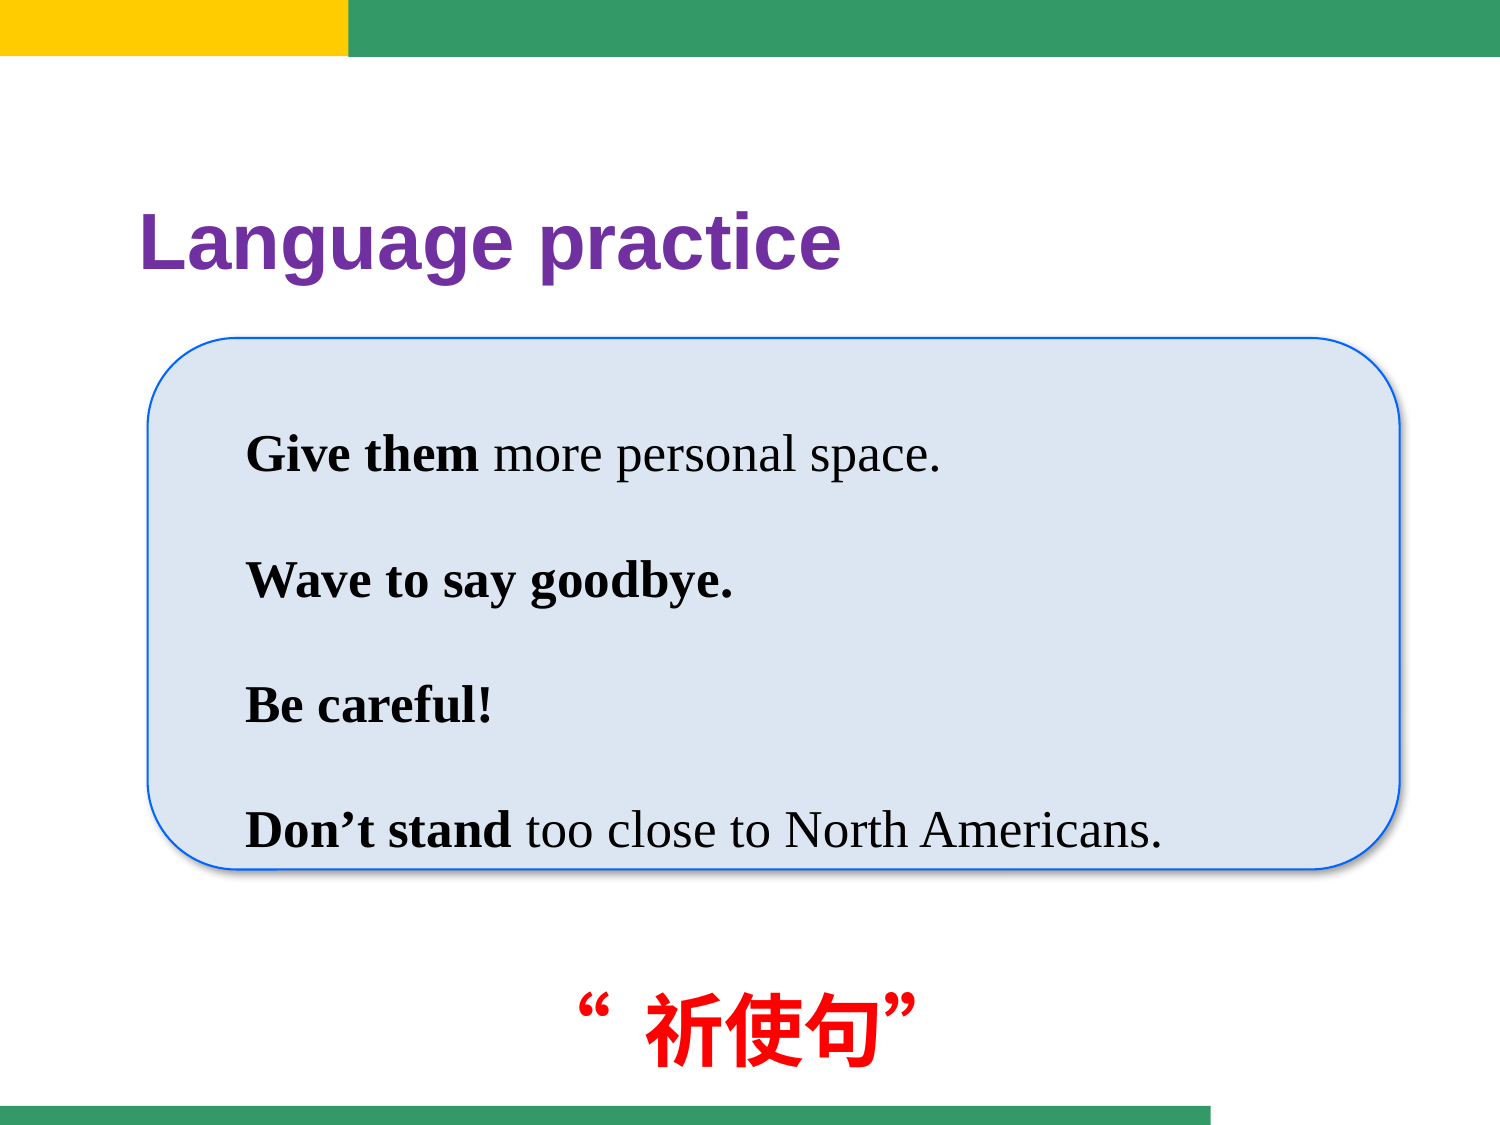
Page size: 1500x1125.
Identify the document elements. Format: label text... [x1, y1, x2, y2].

text_box [147, 337, 1354, 870]
text_box “祈使句” [516, 881, 979, 1084]
text_box Language practice [124, 90, 858, 293]
text_box Give them more personal space. Wave to say goodbye. Be careful! Don’t stand too close to North Americans. [230, 349, 1436, 866]
